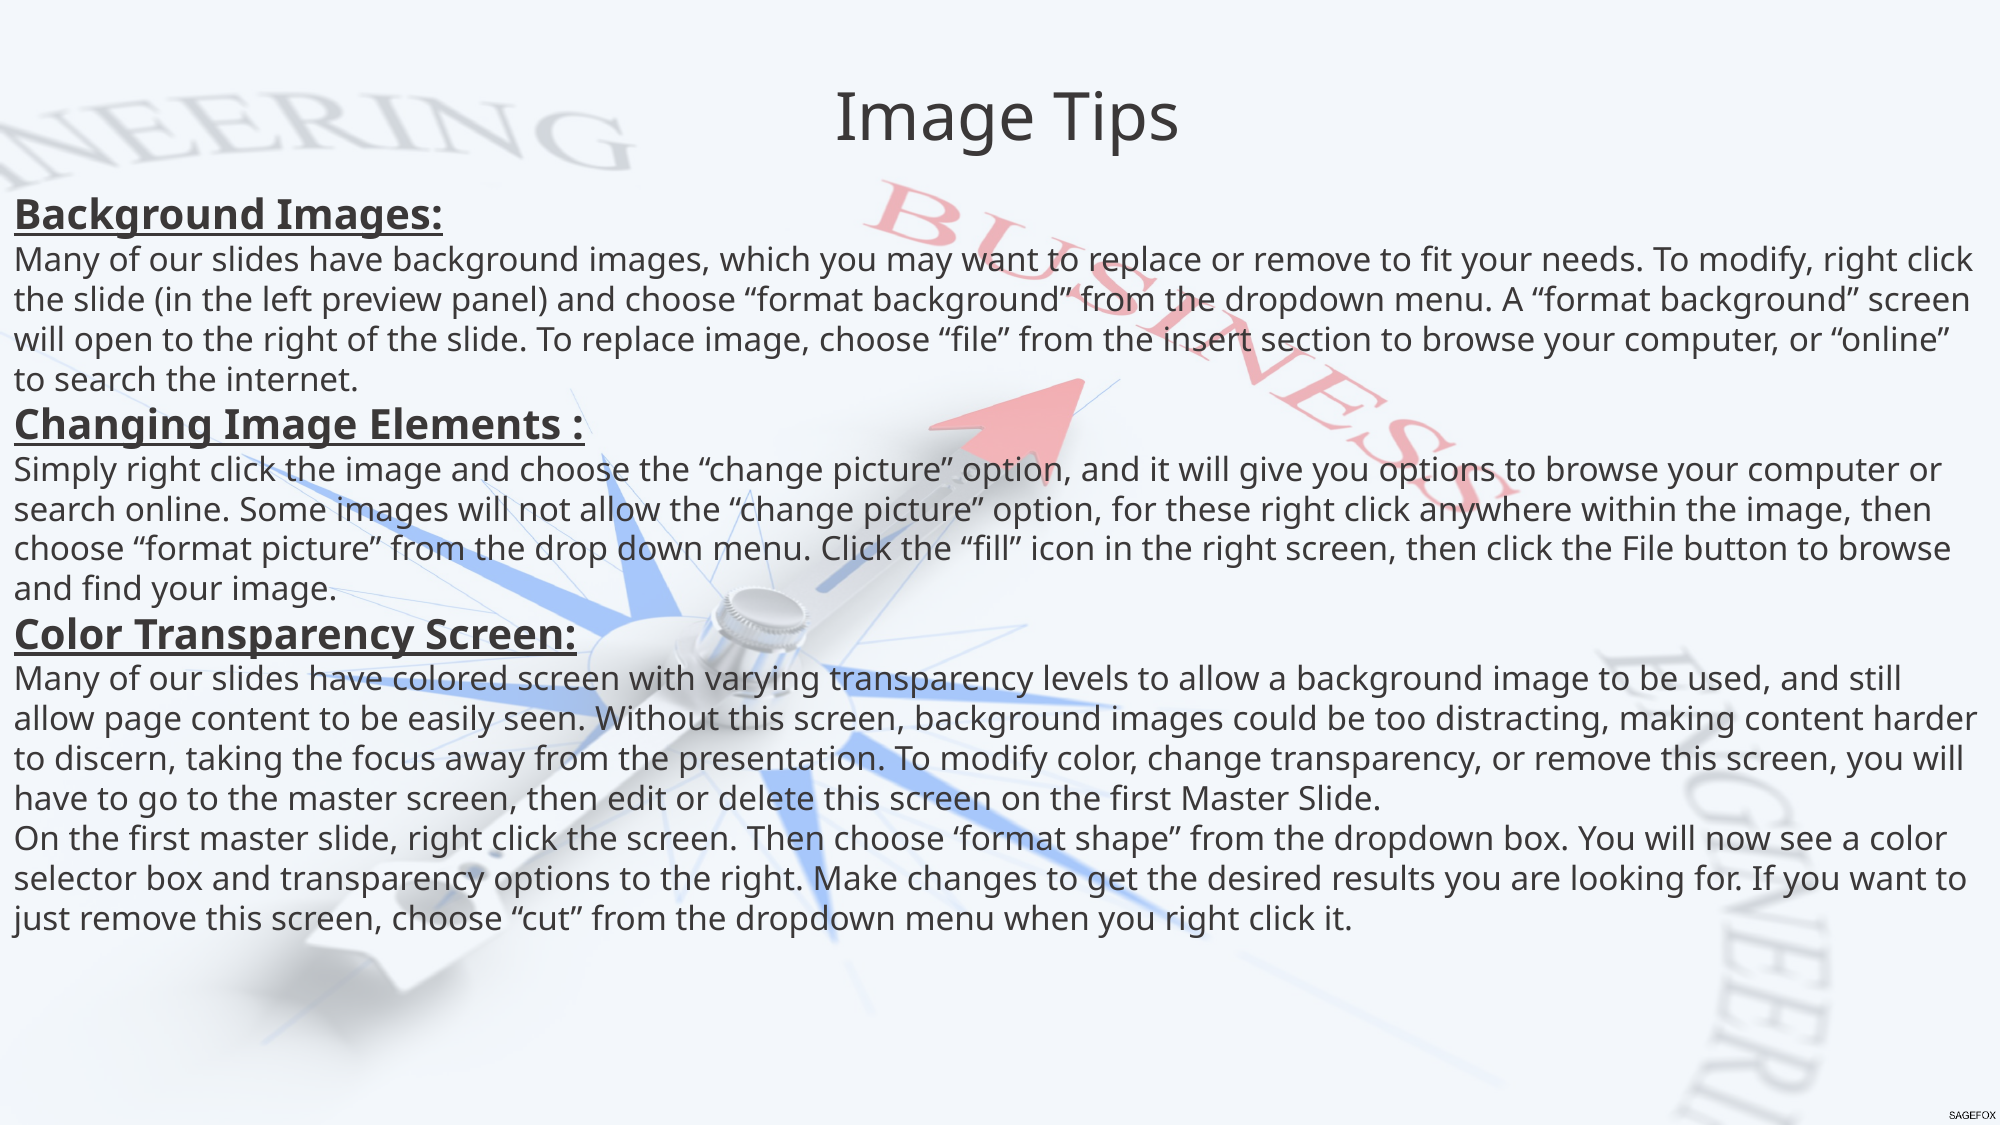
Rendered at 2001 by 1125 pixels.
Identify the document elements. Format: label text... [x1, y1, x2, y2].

title Image Tips [597, 59, 1420, 177]
text_box Background Images: Many of our slides have background images, which you may want to replace or remove to fit your needs. To modify, right click the slide (in the left preview panel) and choose “format background” from the dropdown menu. A “format background” screen will open to the right of the slide. To replace image, choose “file” from the insert section to browse your computer, or “online” to search the internet. Changing Image Elements : Simply right click the image and choose the “change picture” option, and it will give you options to browse your computer or search online. Some images will not allow the “change picture” option, for these right click anywhere within the image, then choose “format picture” from the drop down menu. Click the “fill” icon in the right screen, then click the File button to browse and find your image. Color Transparency Screen: Many of our slides have colored screen with varying transparency levels to allow a background image to be used, and still allow page content to be easily seen. Without this screen, background images could be too distracting, making content harder to discern, taking the focus away from the presentation. To modify color, change transparency, or remove this screen, you will have to go to the master screen, then edit or delete this screen on the first Master Slide. On the first master slide, right click the screen. Then choose ‘format shape” from the dropdown box. You will now see a color selector box and transparency options to the right. Make changes to get the desired results you are looking for. If you want to just remove this screen, choose “cut” from the dropdown menu when you right click it. [0, 0, 2000, 1125]
